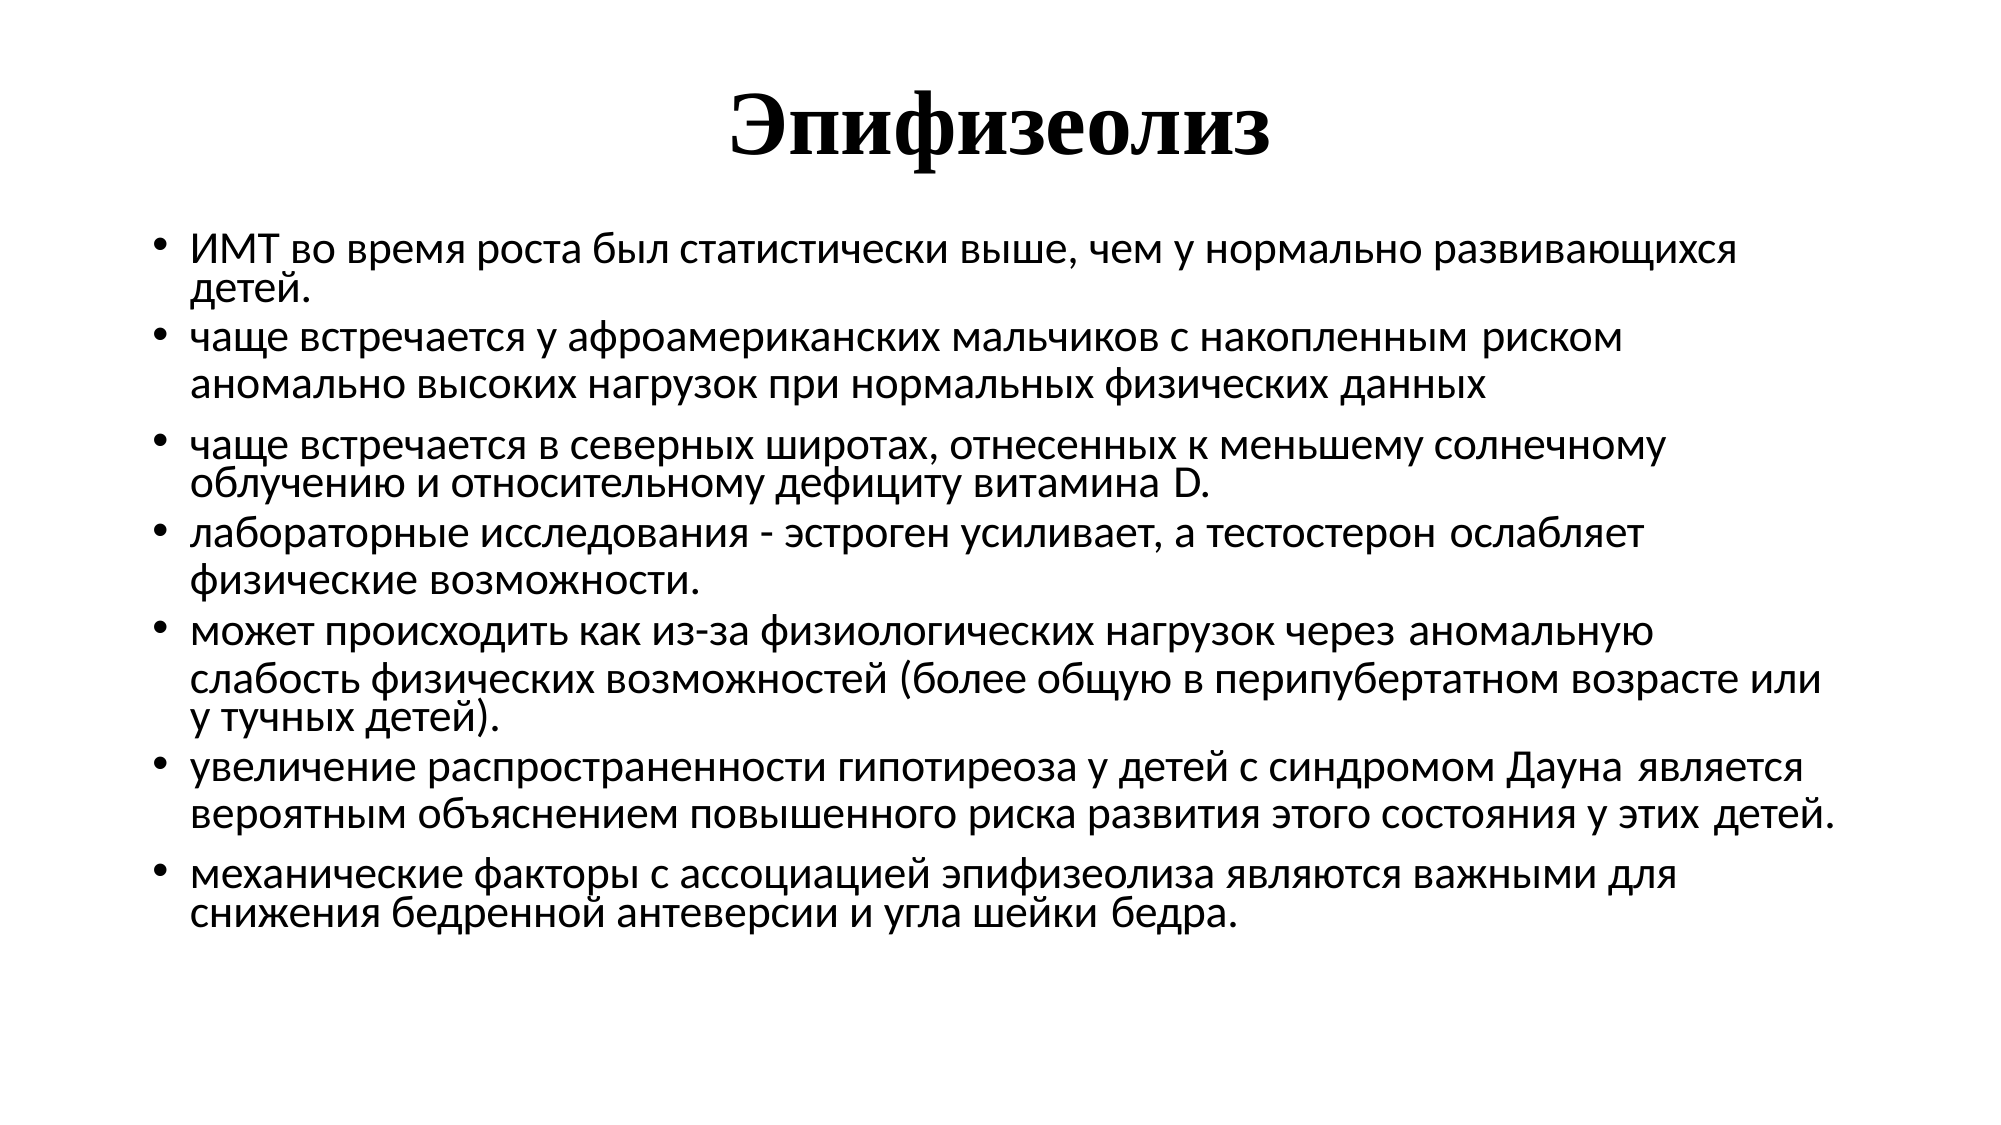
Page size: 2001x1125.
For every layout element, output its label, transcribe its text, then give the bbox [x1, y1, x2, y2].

text_box ИМТ во время роста был статистически выше, чем у нормально развивающихся детей. чаще встречается у афроамериканских мальчиков с накопленным риском аномально высоких нагрузок при нормальных физических данных чаще встречается в северных широтах, отнесенных к меньшему солнечному облучению и относительному дефициту витамина D. лабораторные исследования - эстроген усиливает, а тестостерон ослабляет физические возможности. может происходить как из-за физиологических нагрузок через аномальную слабость физических возможностей (более общую в перипубертатном возрасте или у тучных детей). увеличение распространенности гипотиреоза у детей с синдромом Дауна является вероятным объяснением повышенного риска развития этого состояния у этих детей. механические факторы с ассоциацией эпифизеолиза являются важными для снижения бедренной антеверсии и угла шейки бедра. [150, 214, 1849, 936]
title Эпифизеолиз [724, 60, 1277, 214]
